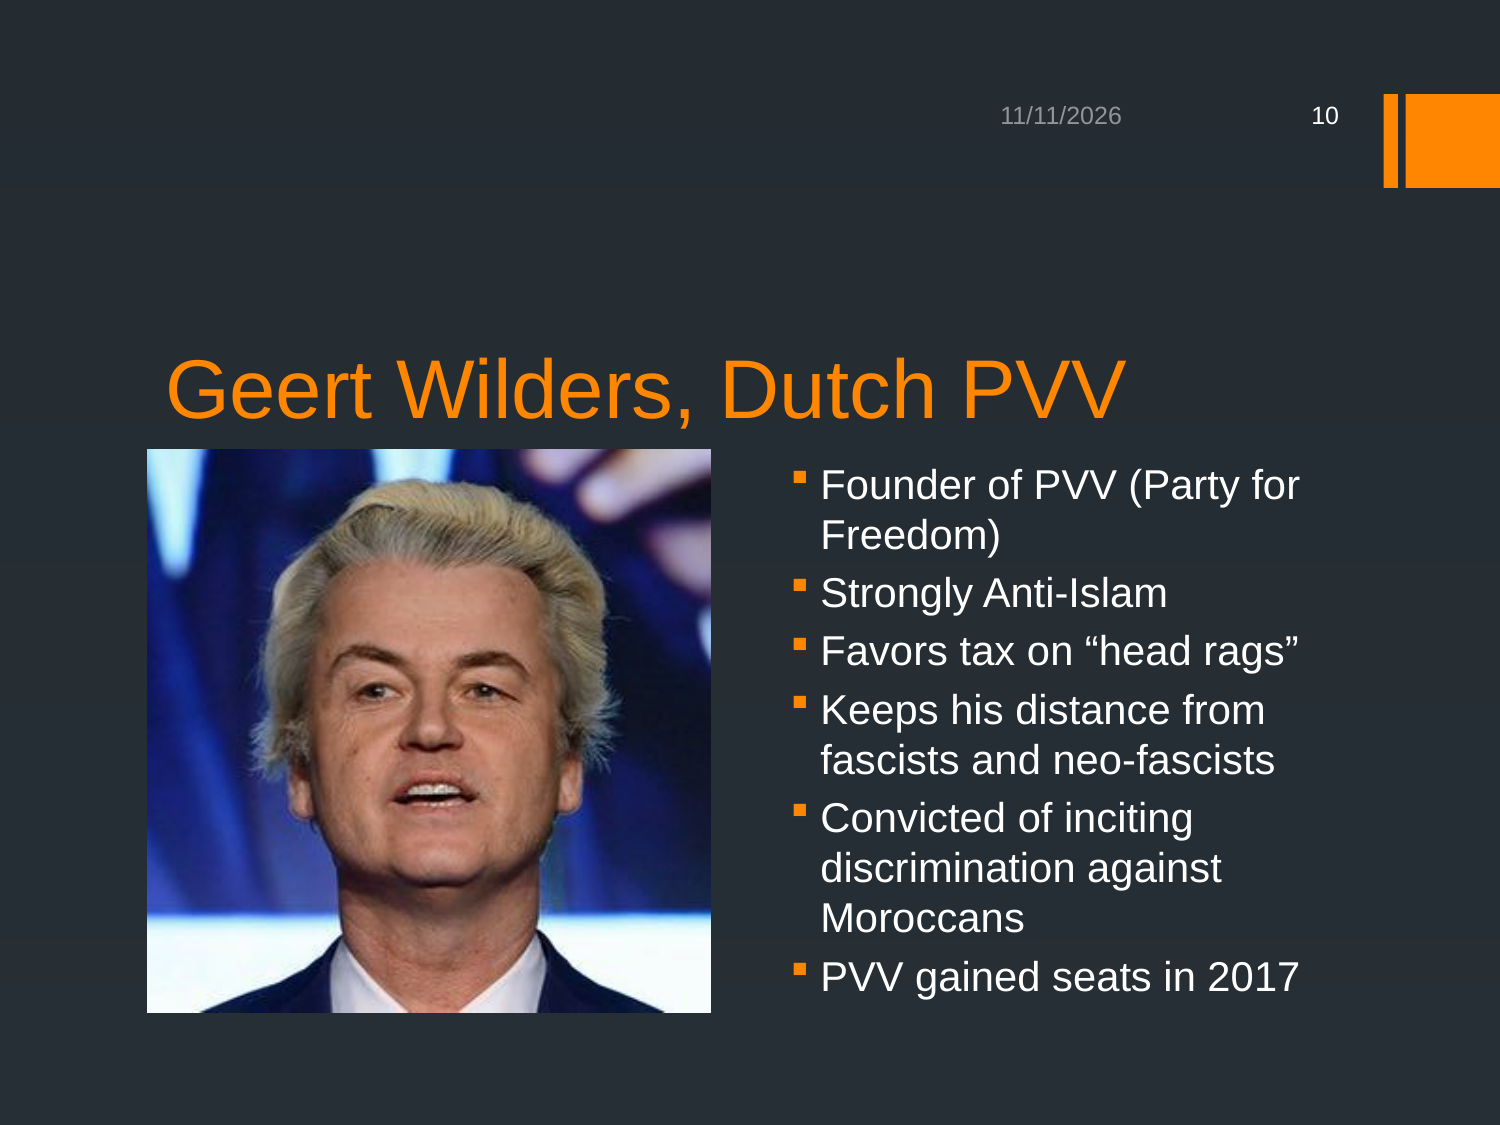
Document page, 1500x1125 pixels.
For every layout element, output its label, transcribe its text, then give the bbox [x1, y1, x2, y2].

list Founder of PVV (Party for Freedom) Strongly Anti-Islam Favors tax on “head rags” Keeps his distance from fascists and neo-fascists Convicted of inciting discrimination against Moroccans PVV gained seats in 2017 [768, 450, 1353, 1040]
title Geert Wilders, Dutch PVV [150, 253, 1350, 443]
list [147, 449, 711, 1013]
slide_number 10 [1199, 90, 1355, 140]
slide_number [985, 90, 1181, 139]
